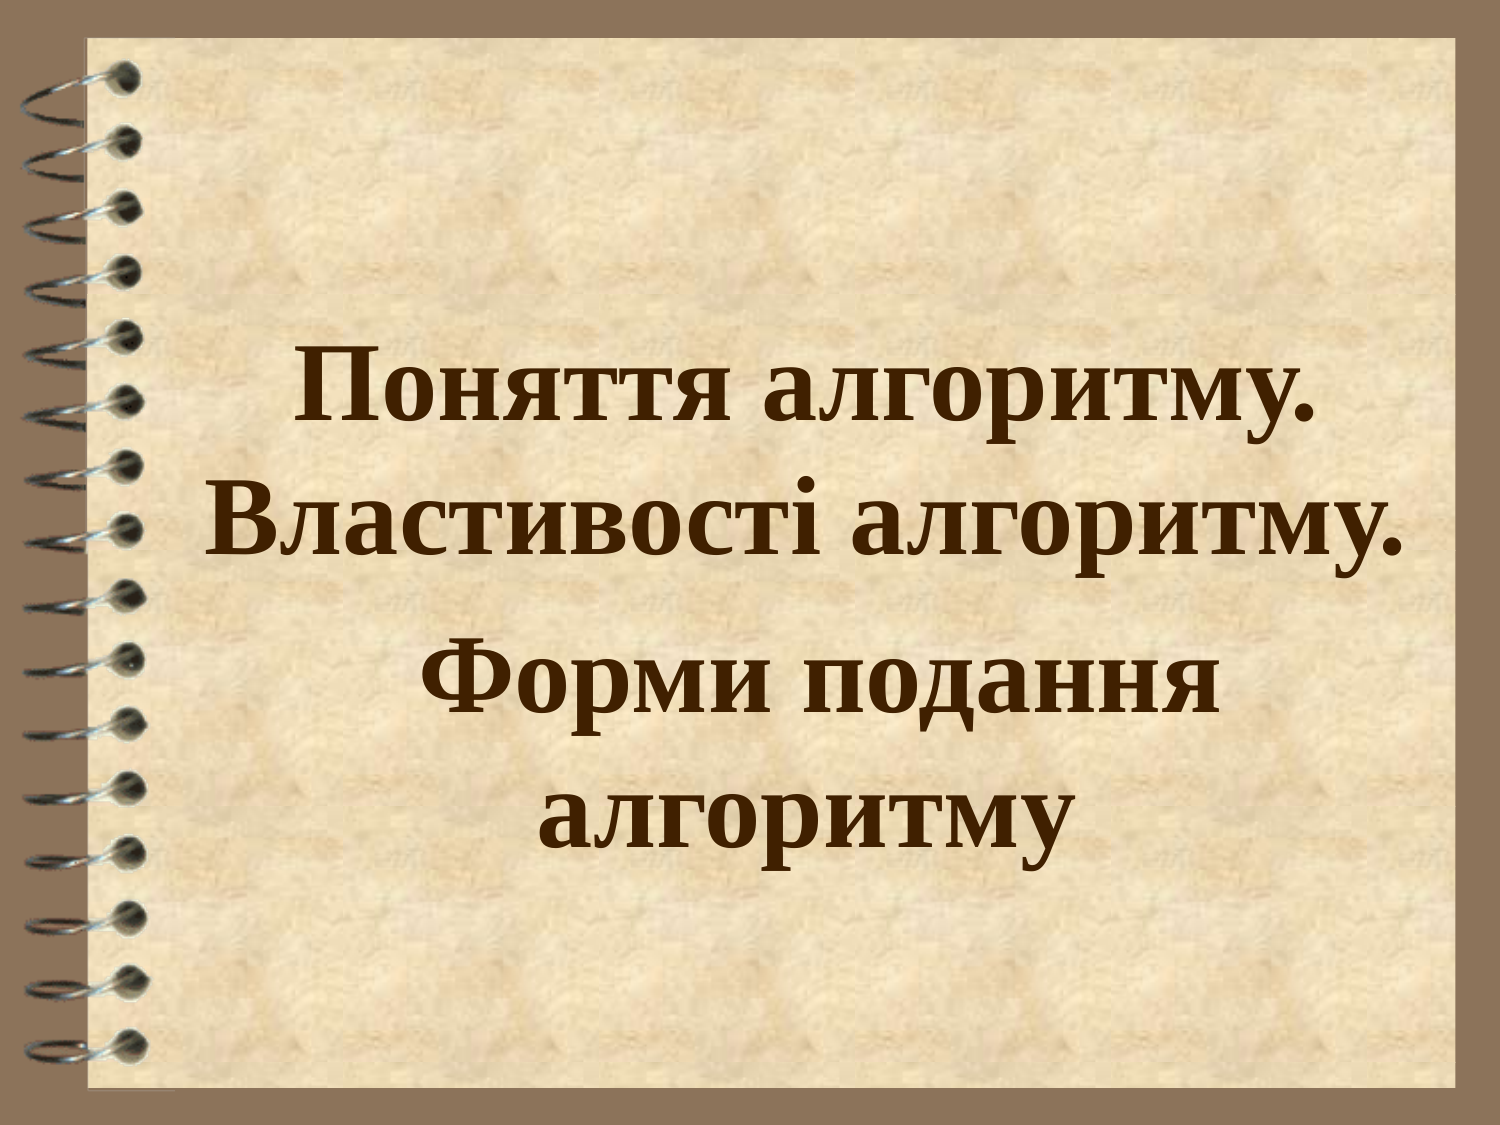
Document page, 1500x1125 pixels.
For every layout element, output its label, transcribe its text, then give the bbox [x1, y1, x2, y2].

subtitle Поняття алгоритму. Властивості алгоритму. Форми подання алгоритму [162, 299, 1450, 900]
picture [0, 0, 1456, 1125]
